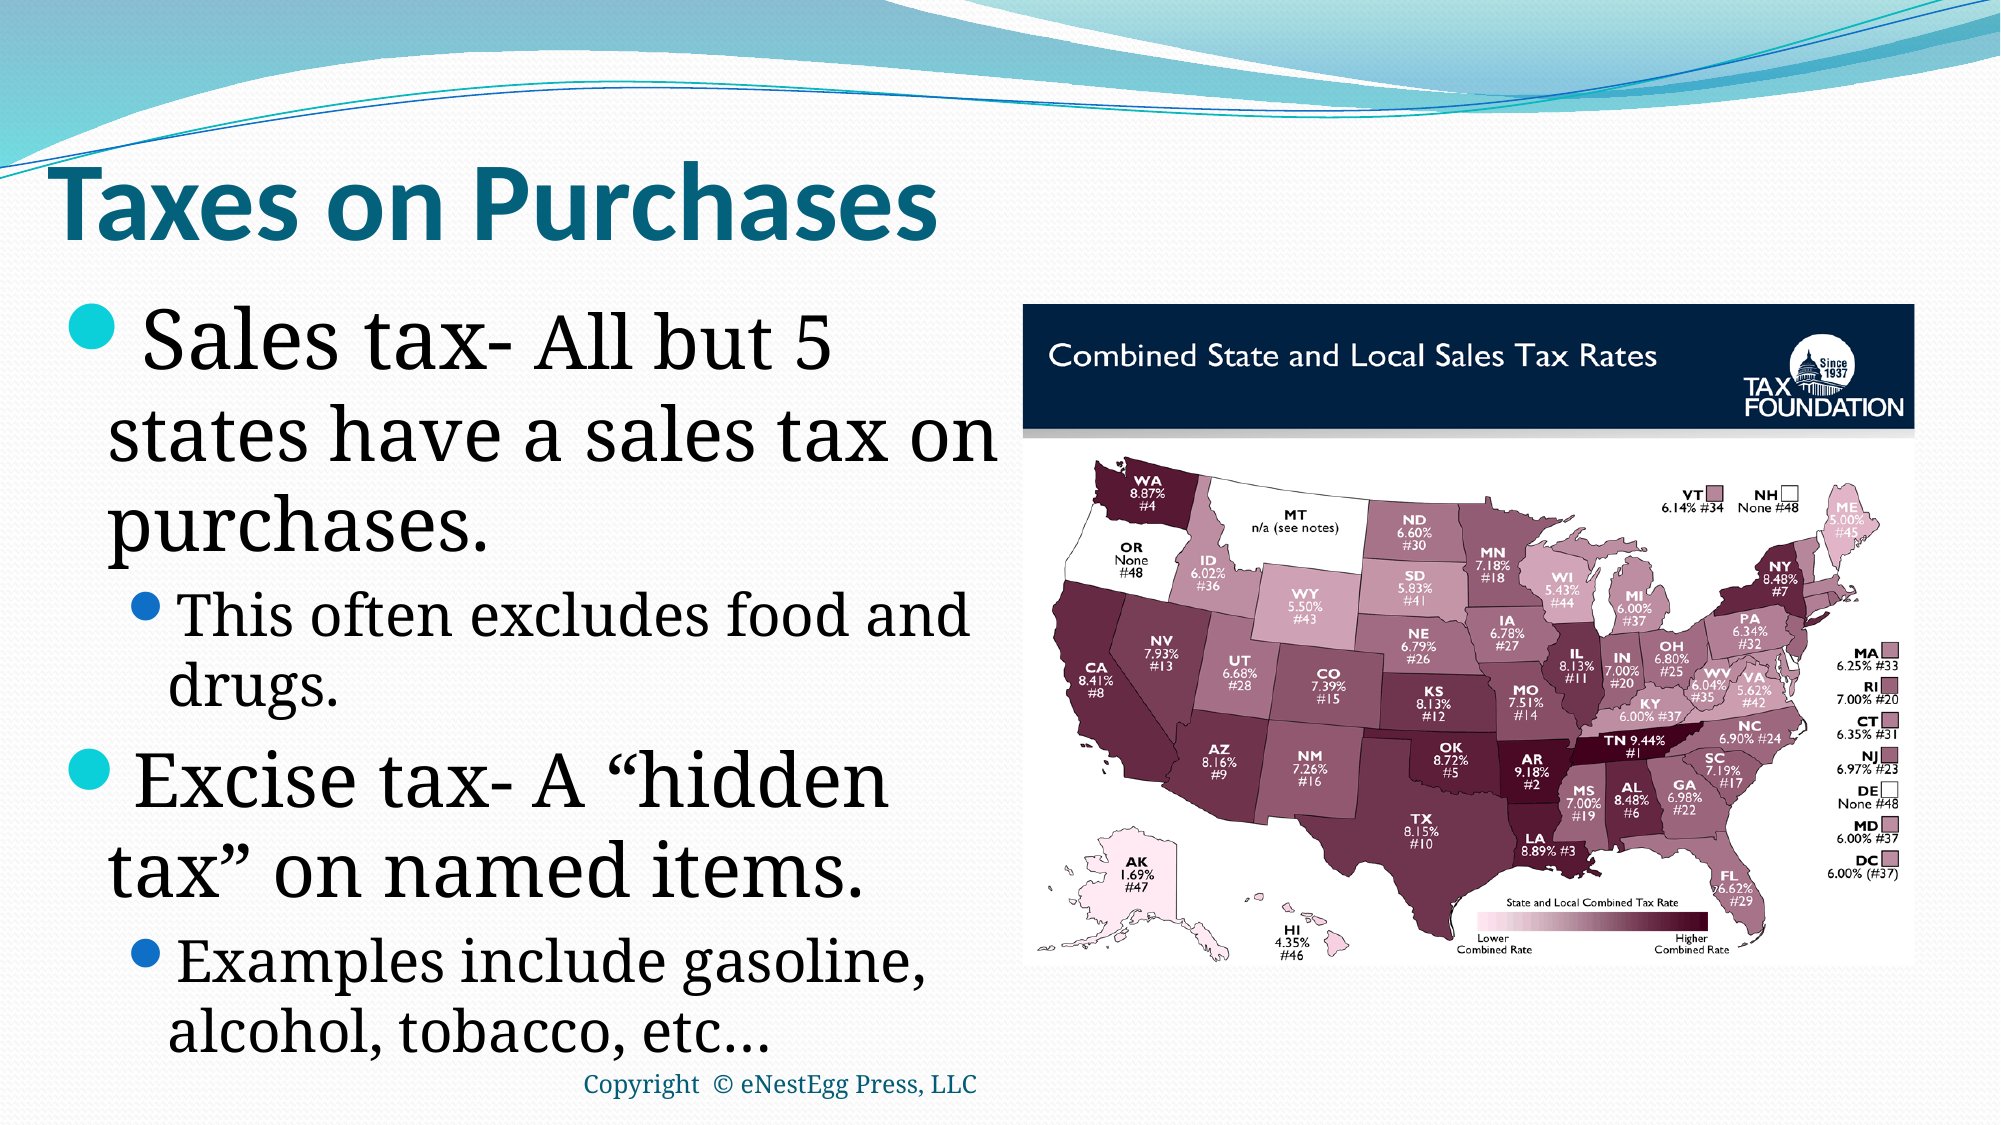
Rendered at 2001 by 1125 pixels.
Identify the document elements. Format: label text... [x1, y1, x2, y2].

title Taxes on Purchases [47, 45, 1773, 263]
picture [1022, 304, 1915, 965]
footer Copyright © eNestEgg Press, LLC [583, 1042, 1317, 1103]
list Sales tax- All but 5 states have a sales tax on purchases. This often excludes food and drugs. Excise tax- A “hidden tax” on named items. Examples include gasoline, alcohol, tobacco, etc… [47, 279, 1023, 1111]
